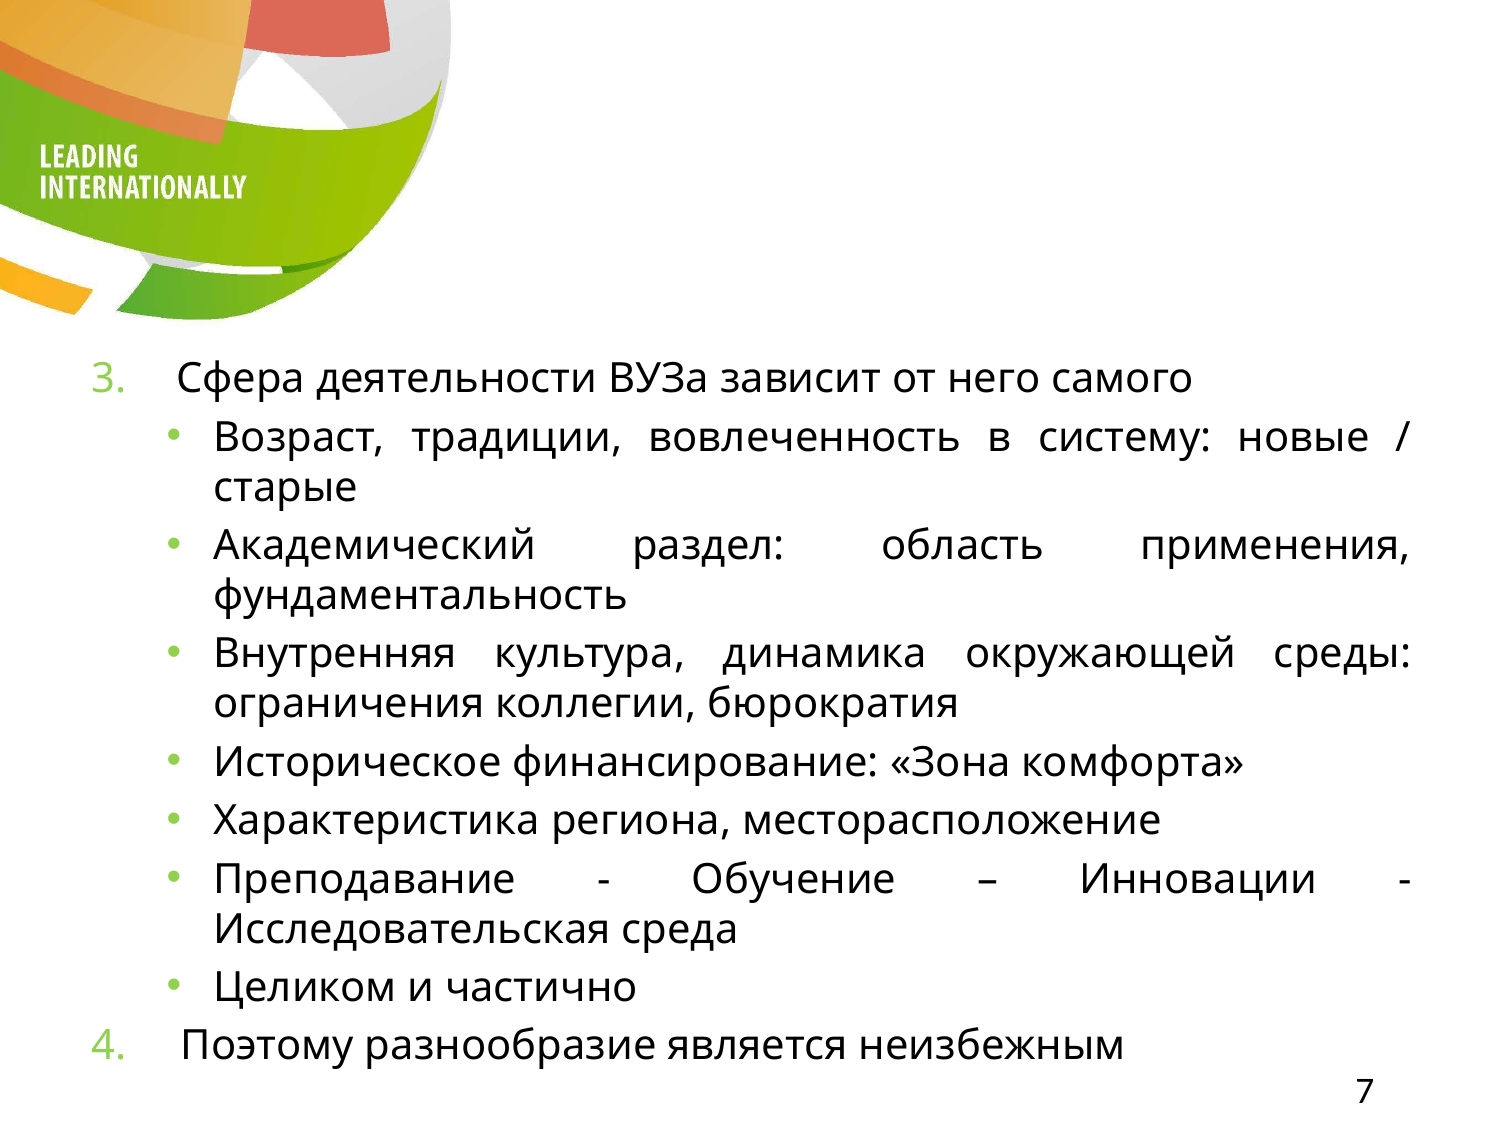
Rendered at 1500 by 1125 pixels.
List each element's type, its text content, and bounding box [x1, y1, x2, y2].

picture [0, 0, 467, 339]
list Сфера деятельности ВУЗа зависит от него самого Возраст, традиции, вовлеченность в систему: новые / старые Академический раздел: область применения, фундаментальность Внутренняя культура, динамика окружающей среды: ограничения коллегии, бюрократия Историческое финансирование: «Зона комфорта» Характеристика региона, месторасположение Преподавание - Обучение – Инновации - Исследовательская среда Целиком и частично Поэтому разнообразие является неизбежным [76, 343, 1427, 1011]
